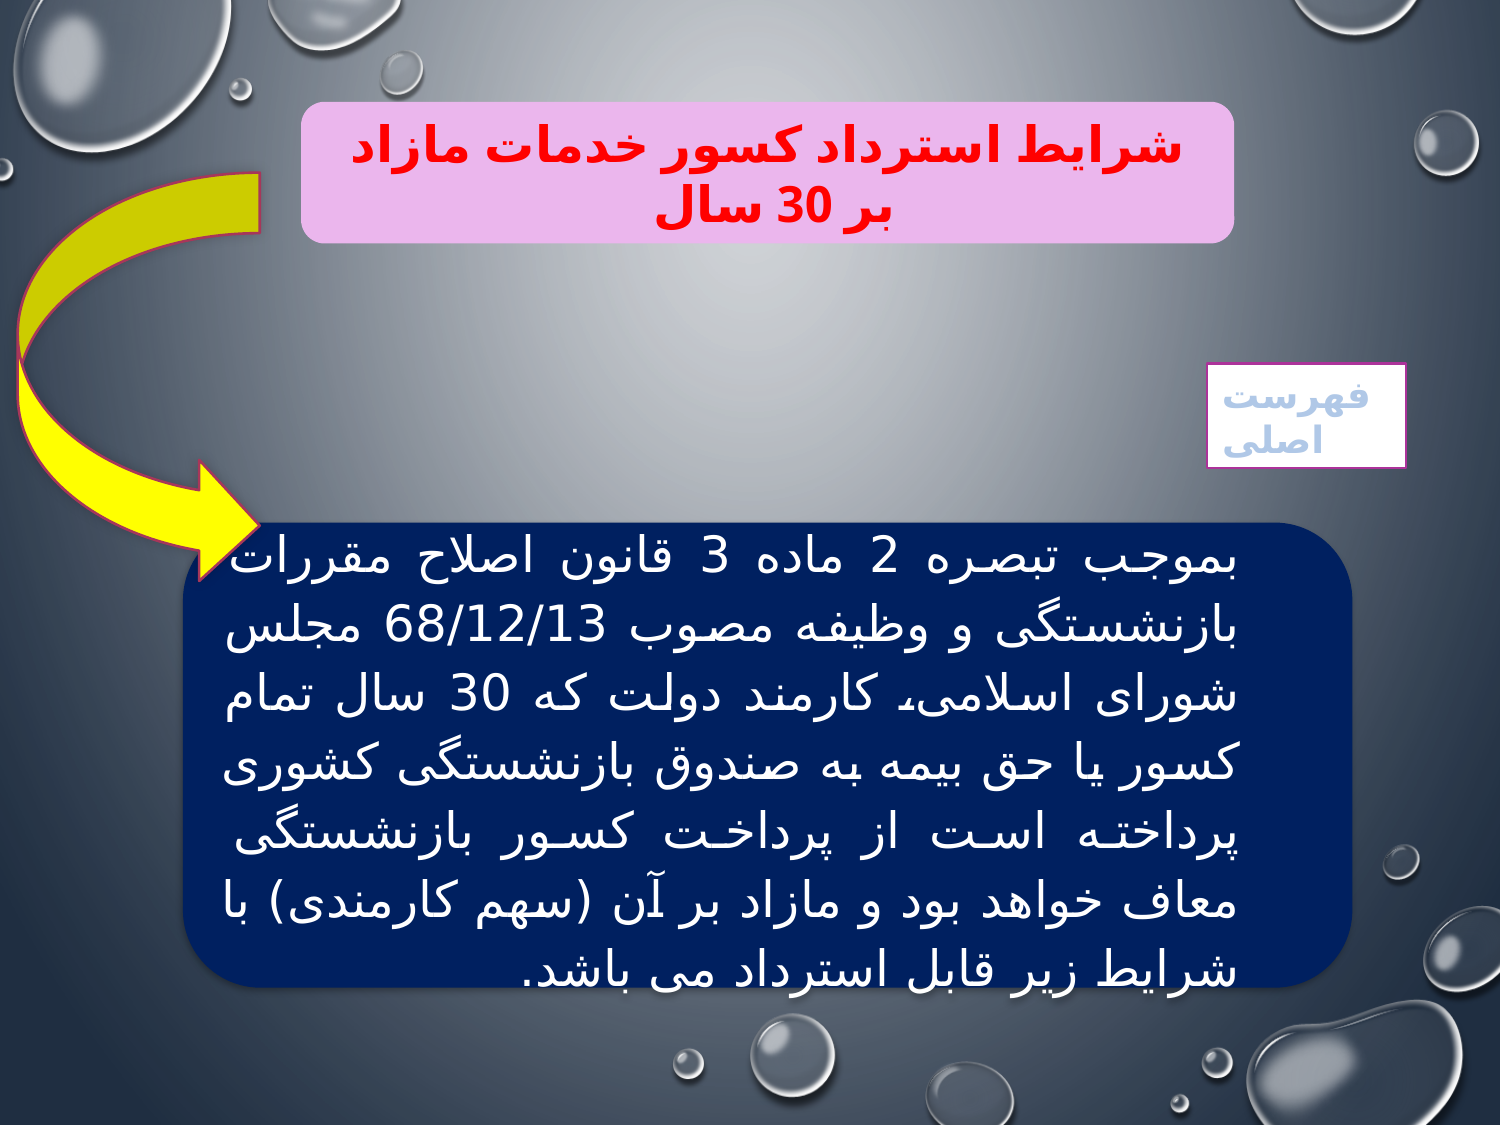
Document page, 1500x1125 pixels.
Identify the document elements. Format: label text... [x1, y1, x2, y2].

text_box فهرست اصلی [1206, 362, 1407, 469]
text_box شرایط استرداد کسور خدمات مازاد بر 30 سال [299, 100, 1236, 245]
text_box بموجب تبصره 2 ماده 3 قانون اصلاح مقررات بازنشستگی و وظیفه مصوب 68/12/13 مجلس شورای اسلامی، کارمند دولت که 30 سال تمام کسور یا حق بیمه به صندوق بازنشستگی کشوری پرداخته است از پرداخت کسور بازنشستگی معاف خواهد بود و مازاد بر آن (سهم کارمندی) با شرایط زیر قابل استرداد می باشد. [181, 521, 1354, 989]
picture [0, 0, 1500, 1125]
text_box [16, 171, 262, 583]
